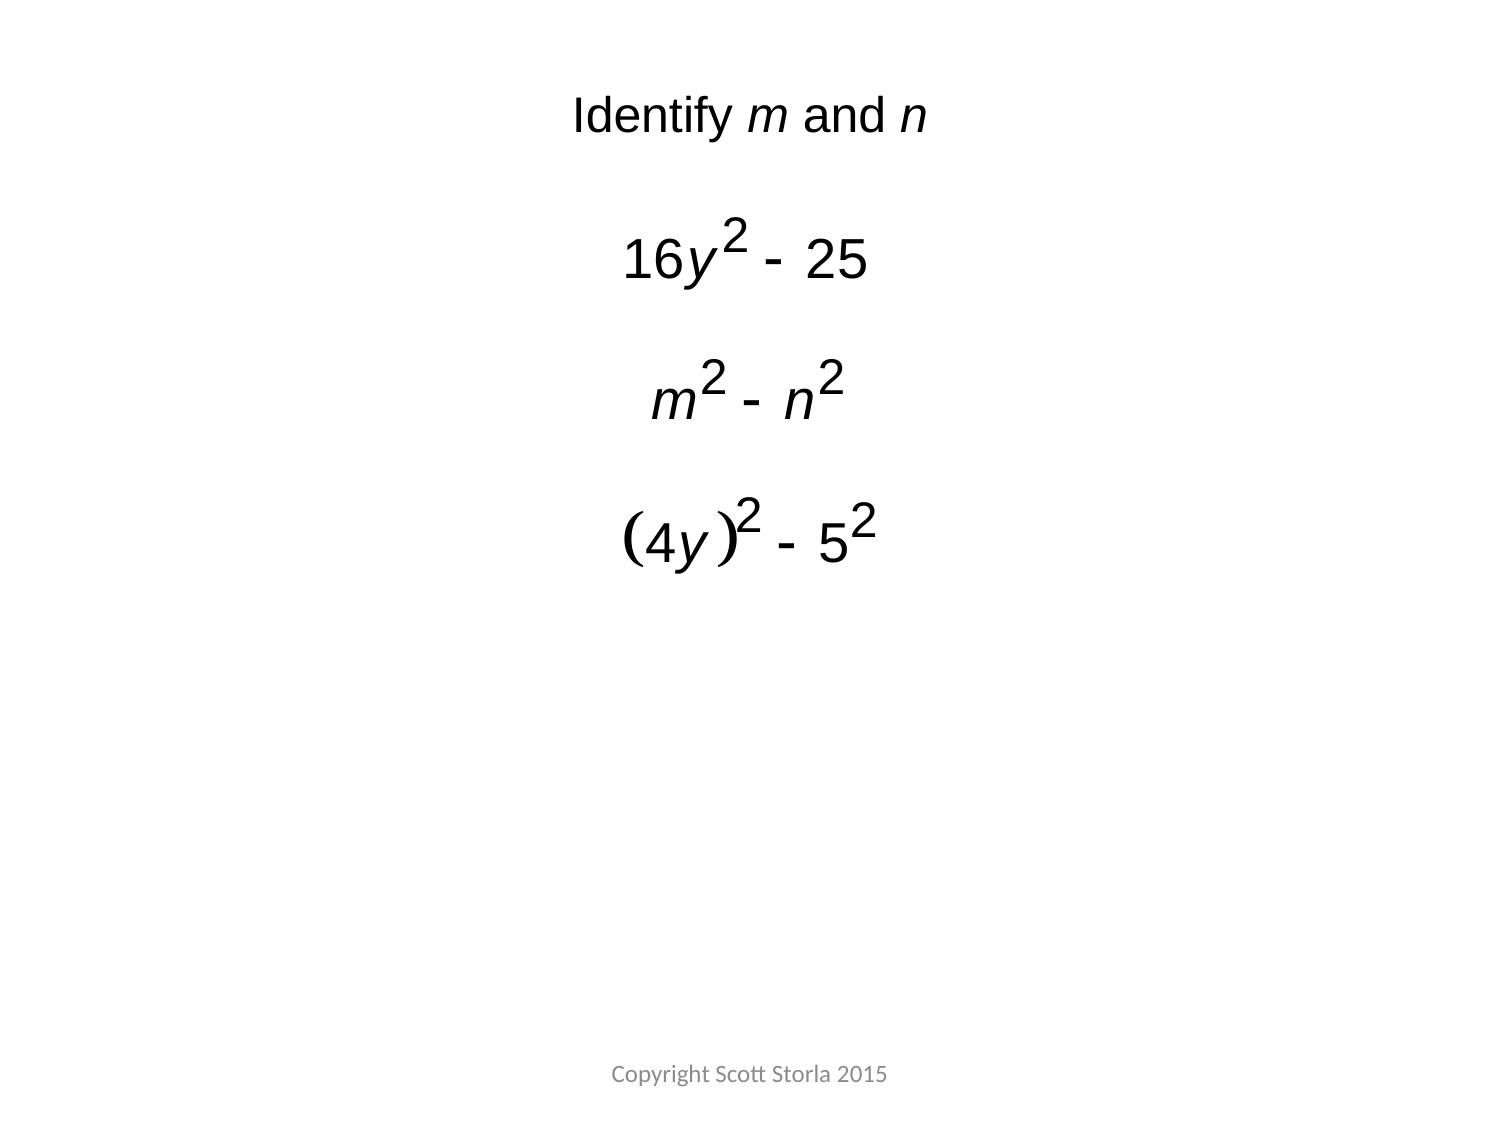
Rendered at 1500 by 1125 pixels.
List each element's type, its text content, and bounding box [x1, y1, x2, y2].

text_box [612, 474, 888, 601]
text_box Identify m and n [149, 74, 1350, 150]
footer Copyright Scott Storla 2015 [512, 1042, 988, 1103]
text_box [640, 337, 860, 433]
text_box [615, 196, 885, 304]
